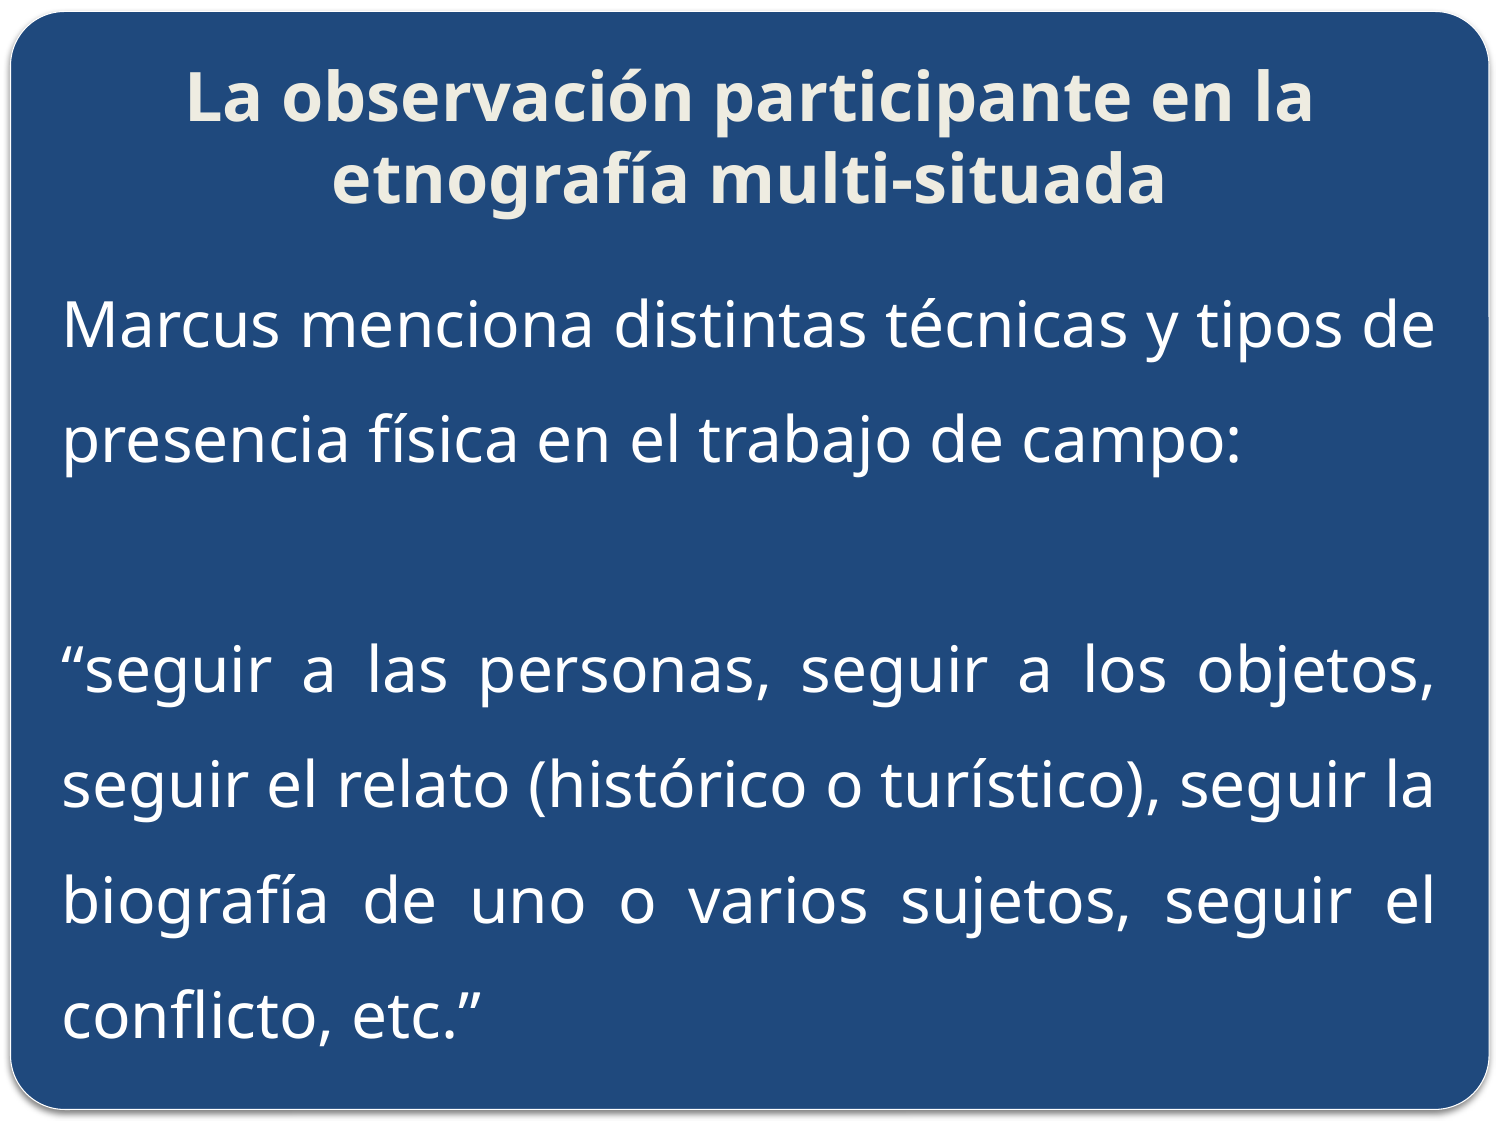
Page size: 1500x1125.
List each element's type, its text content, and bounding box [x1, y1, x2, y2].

title La observación participante en la etnografía multi-situada [46, 45, 1454, 233]
list Marcus menciona distintas técnicas y tipos de presencia física en el trabajo de campo: “seguir a las personas, seguir a los objetos, seguir el relato (histórico o turístico), seguir la biografía de uno o varios sujetos, seguir el conflicto, etc.” [46, 237, 1454, 1067]
